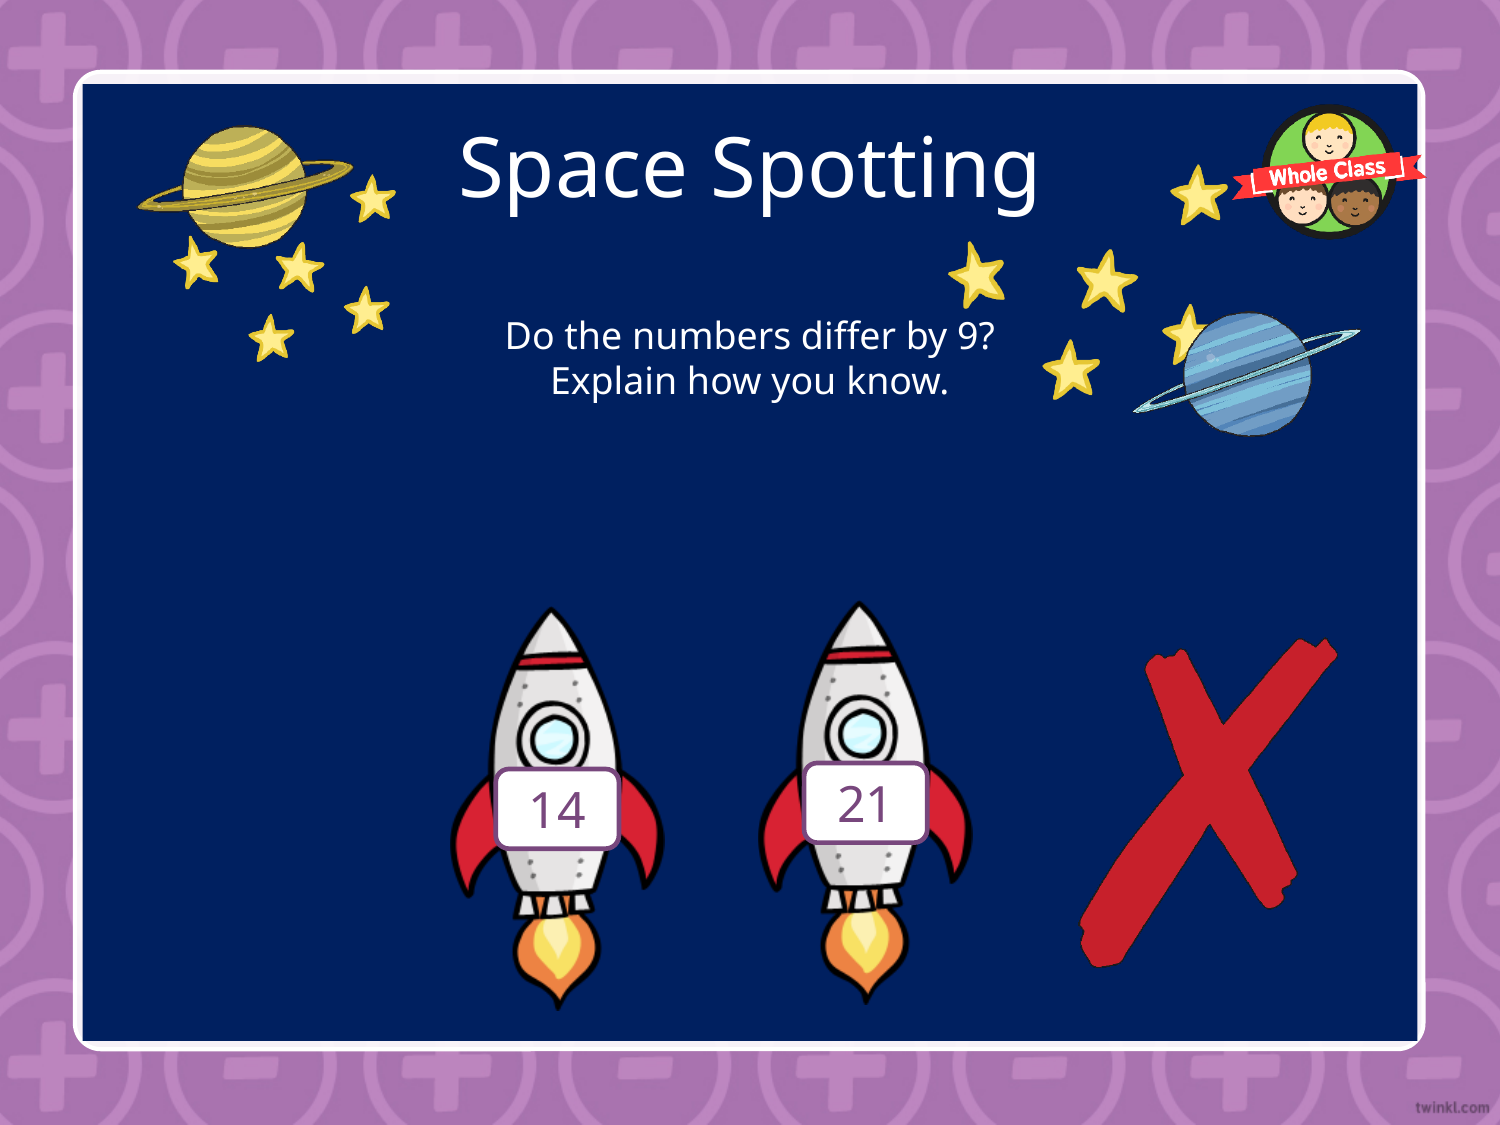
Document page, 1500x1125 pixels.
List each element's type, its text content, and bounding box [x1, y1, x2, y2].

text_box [450, 606, 665, 1011]
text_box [758, 600, 973, 1005]
text_box Space Spotting [458, 114, 1042, 215]
picture [0, 0, 1500, 1125]
text_box [81, 83, 1418, 1042]
text_box Do the numbers differ by 9? Explain how you know. [489, 304, 1011, 410]
